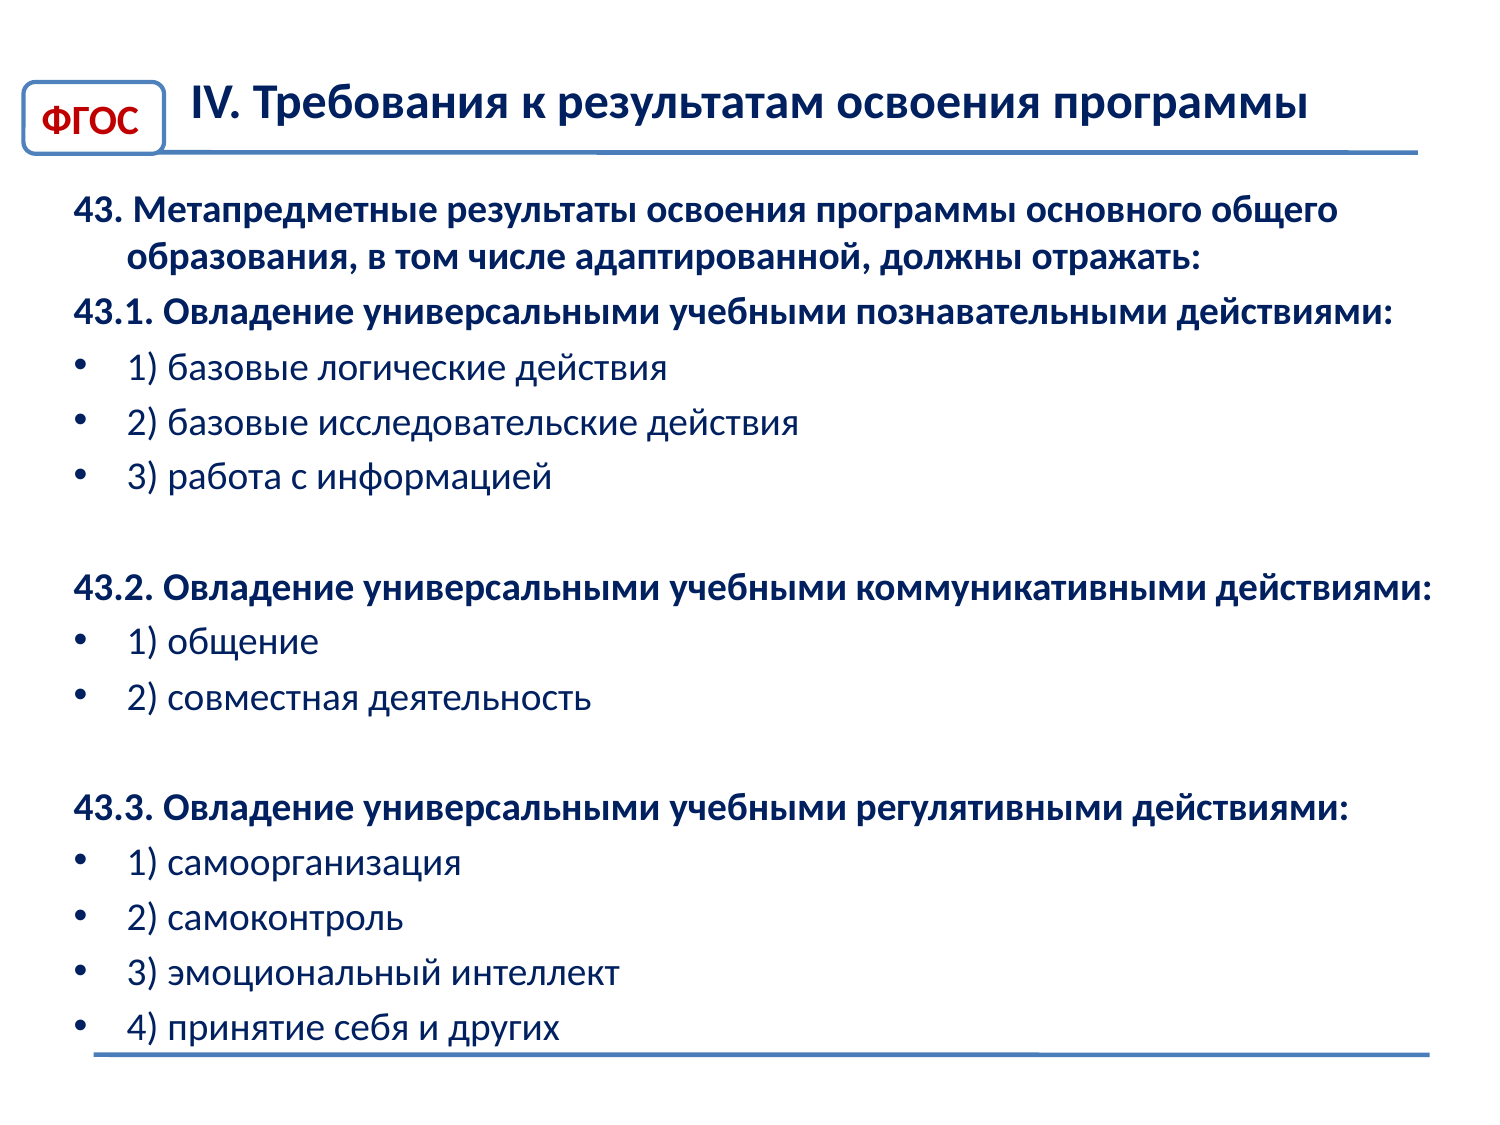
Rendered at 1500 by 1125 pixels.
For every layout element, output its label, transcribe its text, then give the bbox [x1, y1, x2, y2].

list 43. Метапредметные результаты освоения программы основного общего образования, в том числе адаптированной, должны отражать: 43.1. Овладение универсальными учебными познавательными действиями: 1) базовые логические действия 2) базовые исследовательские действия 3) работа с информацией 43.2. Овладение универсальными учебными коммуникативными действиями: 1) общение 2) совместная деятельность 43.3. Овладение универсальными учебными регулятивными действиями: 1) самоорганизация 2) самоконтроль 3) эмоциональный интеллект 4) принятие себя и других [58, 175, 1454, 1102]
text_box ФГОС [21, 79, 167, 156]
title IV. Требования к результатам освоения программы [75, 45, 1425, 153]
